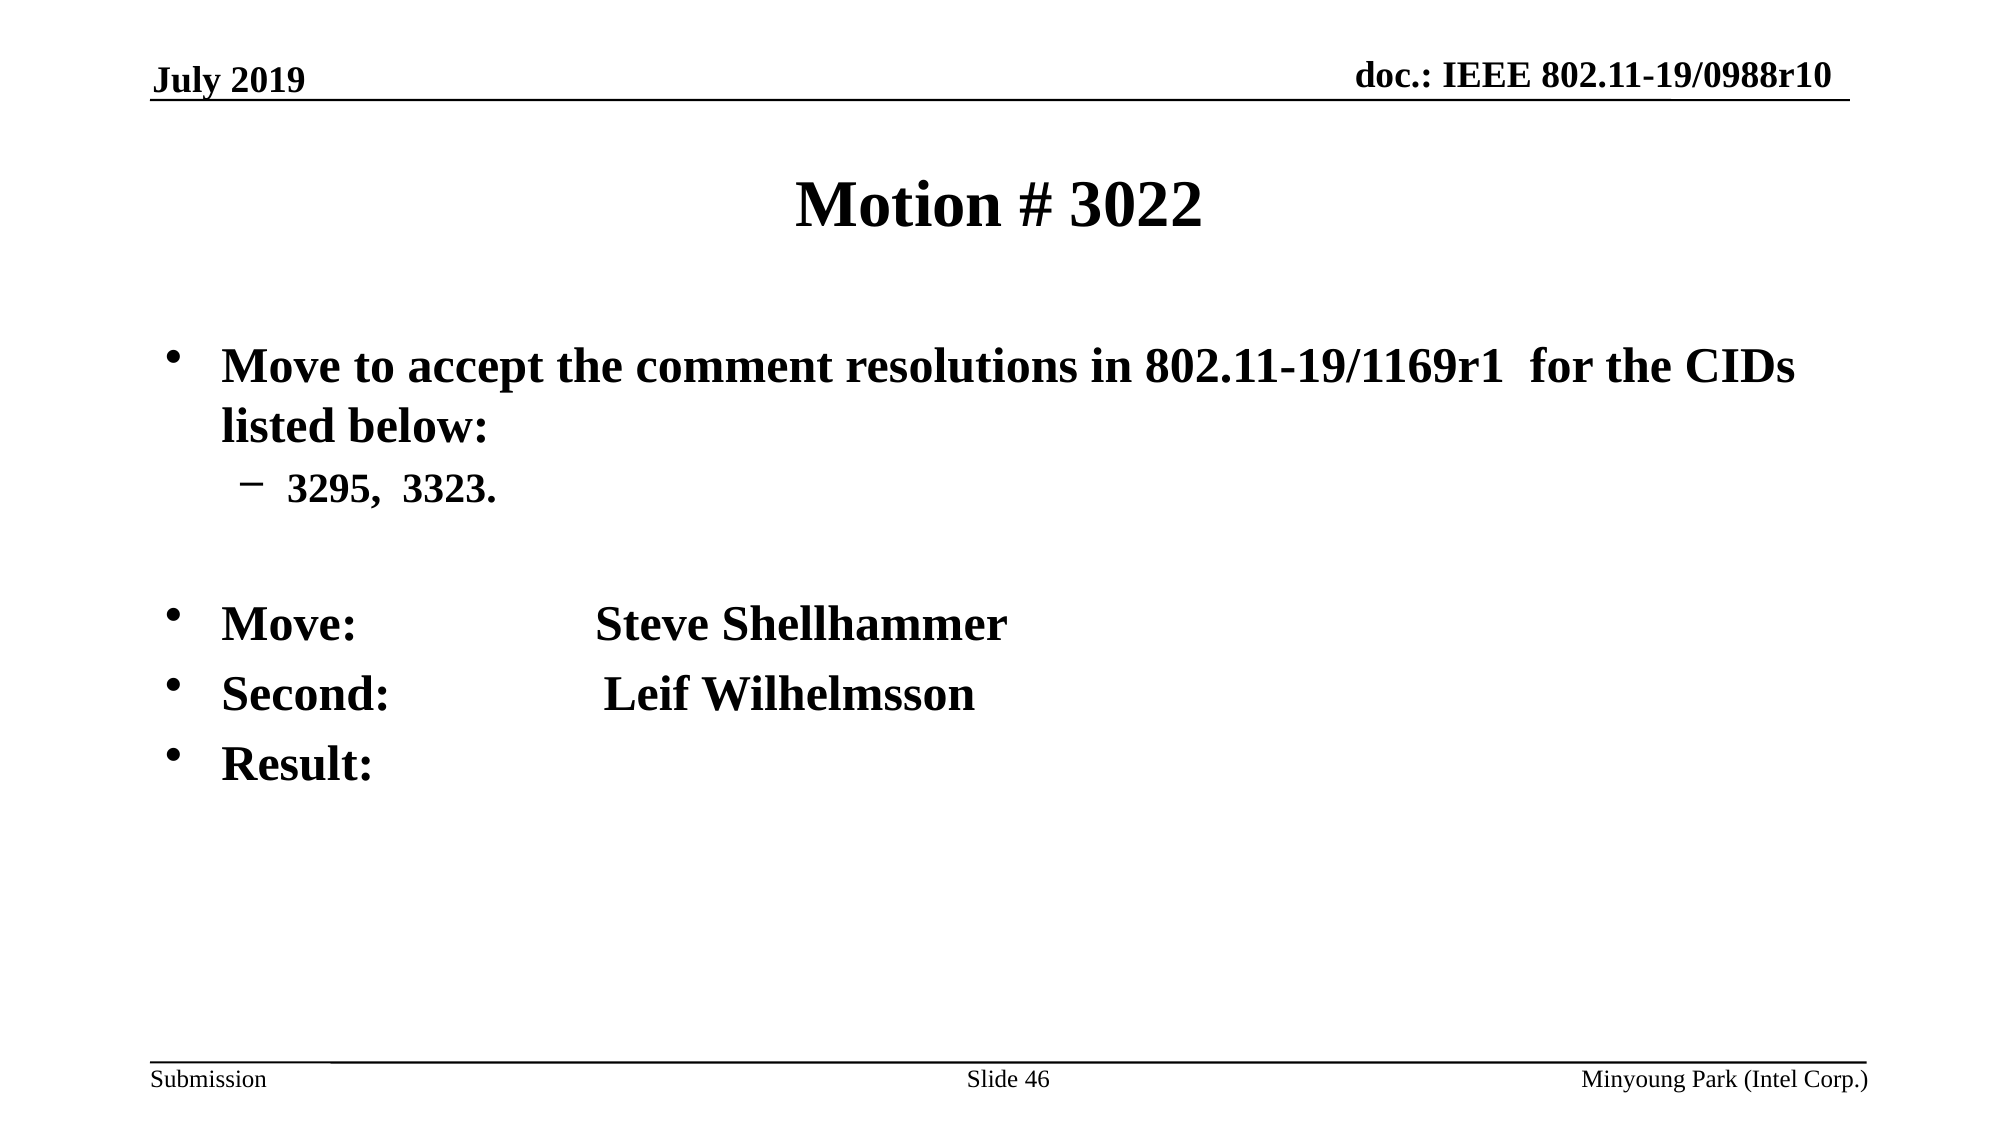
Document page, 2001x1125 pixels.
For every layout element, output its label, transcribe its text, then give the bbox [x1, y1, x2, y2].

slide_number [152, 54, 347, 101]
list Move to accept the comment resolutions in 802.11-19/1169r1 for the CIDs listed below: 3295, 3323. Move: Steve Shellhammer Second: Leif Wilhelmsson Result: [150, 324, 1850, 1000]
title Motion # 3022 [150, 112, 1850, 288]
footer Minyoung Park (Intel Corp.) [1266, 1061, 1869, 1093]
slide_number Slide 46 [964, 1061, 1053, 1093]
